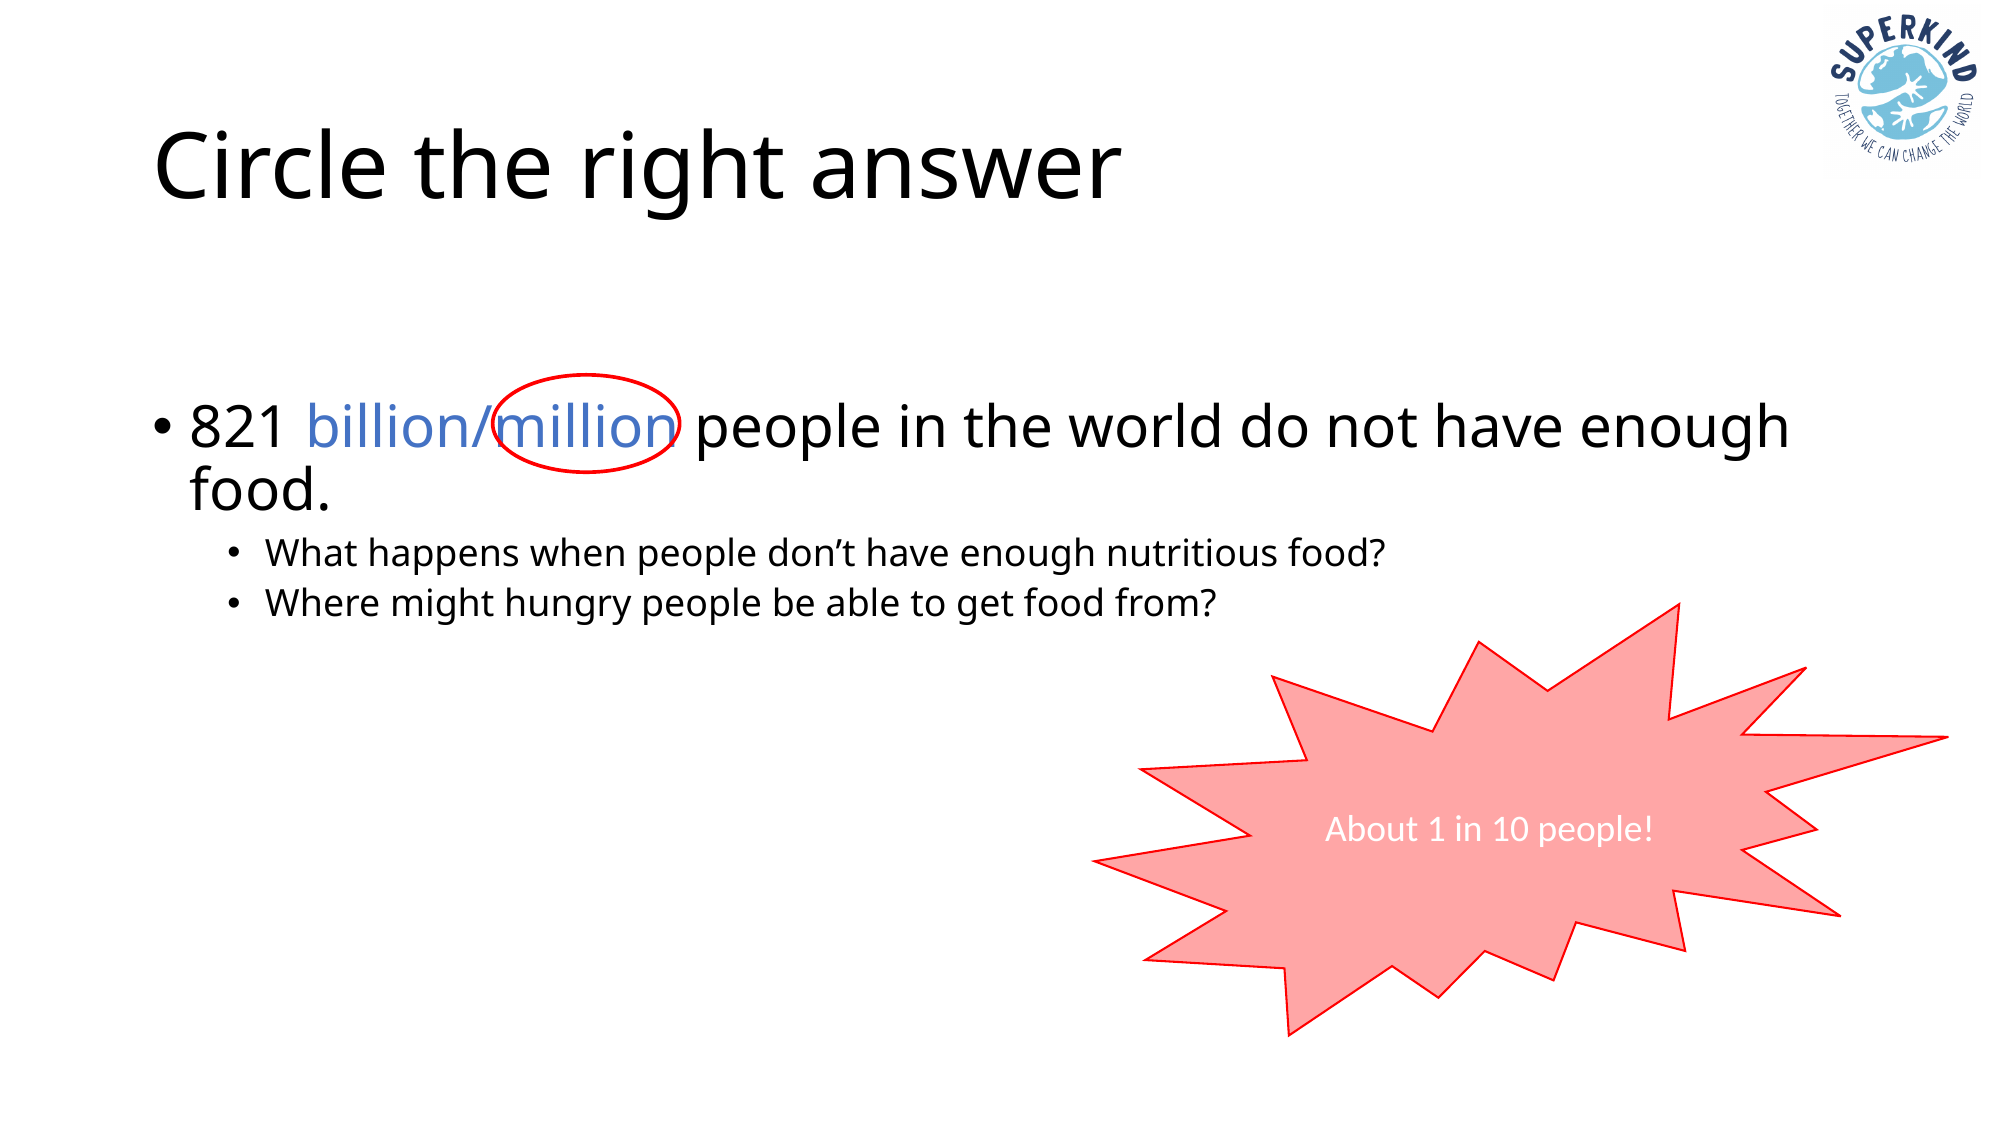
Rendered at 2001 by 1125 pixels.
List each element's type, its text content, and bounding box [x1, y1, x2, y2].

picture [1823, 4, 1981, 179]
text_box [491, 373, 681, 474]
list 821 billion/million people in the world do not have enough food. What happens when people don’t have enough nutritious food? Where might hungry people be able to get food from? [137, 299, 1863, 1014]
text_box About 1 in 10 people! [1090, 602, 1949, 1038]
title Circle the right answer [137, 59, 1863, 278]
